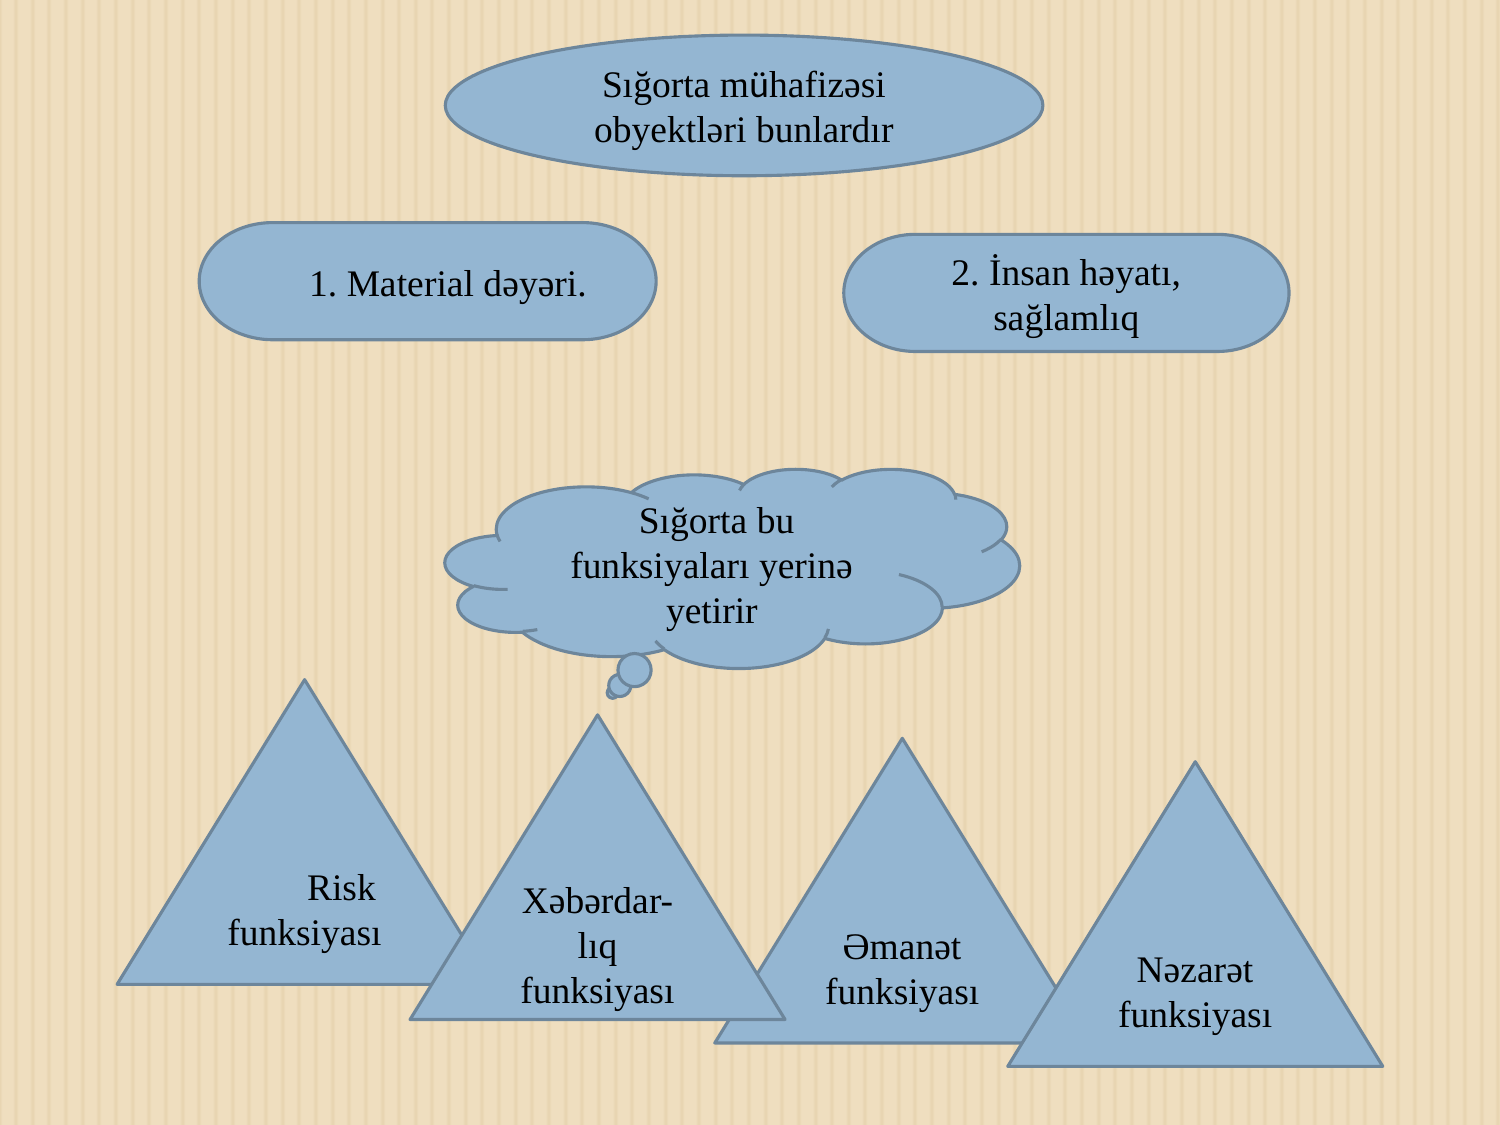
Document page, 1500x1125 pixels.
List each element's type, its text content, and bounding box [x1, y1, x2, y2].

text_box Sığorta bu funksiyaları yerinə yetirir [443, 467, 1022, 700]
text_box Sığorta mühafizəsi obyektləri bunlardır [443, 33, 1045, 178]
text_box Xəbərdar-lıq funksiyası [408, 713, 787, 1022]
text_box Əmanət funksiyası [713, 736, 1056, 1045]
text_box Risk funksiyası [115, 678, 462, 986]
text_box 2. İnsan həyatı, sağlamlıq [842, 232, 1291, 354]
text_box 1. Material dəyəri. [197, 221, 658, 342]
text_box Nəzarət funksiyası [1006, 760, 1385, 1068]
